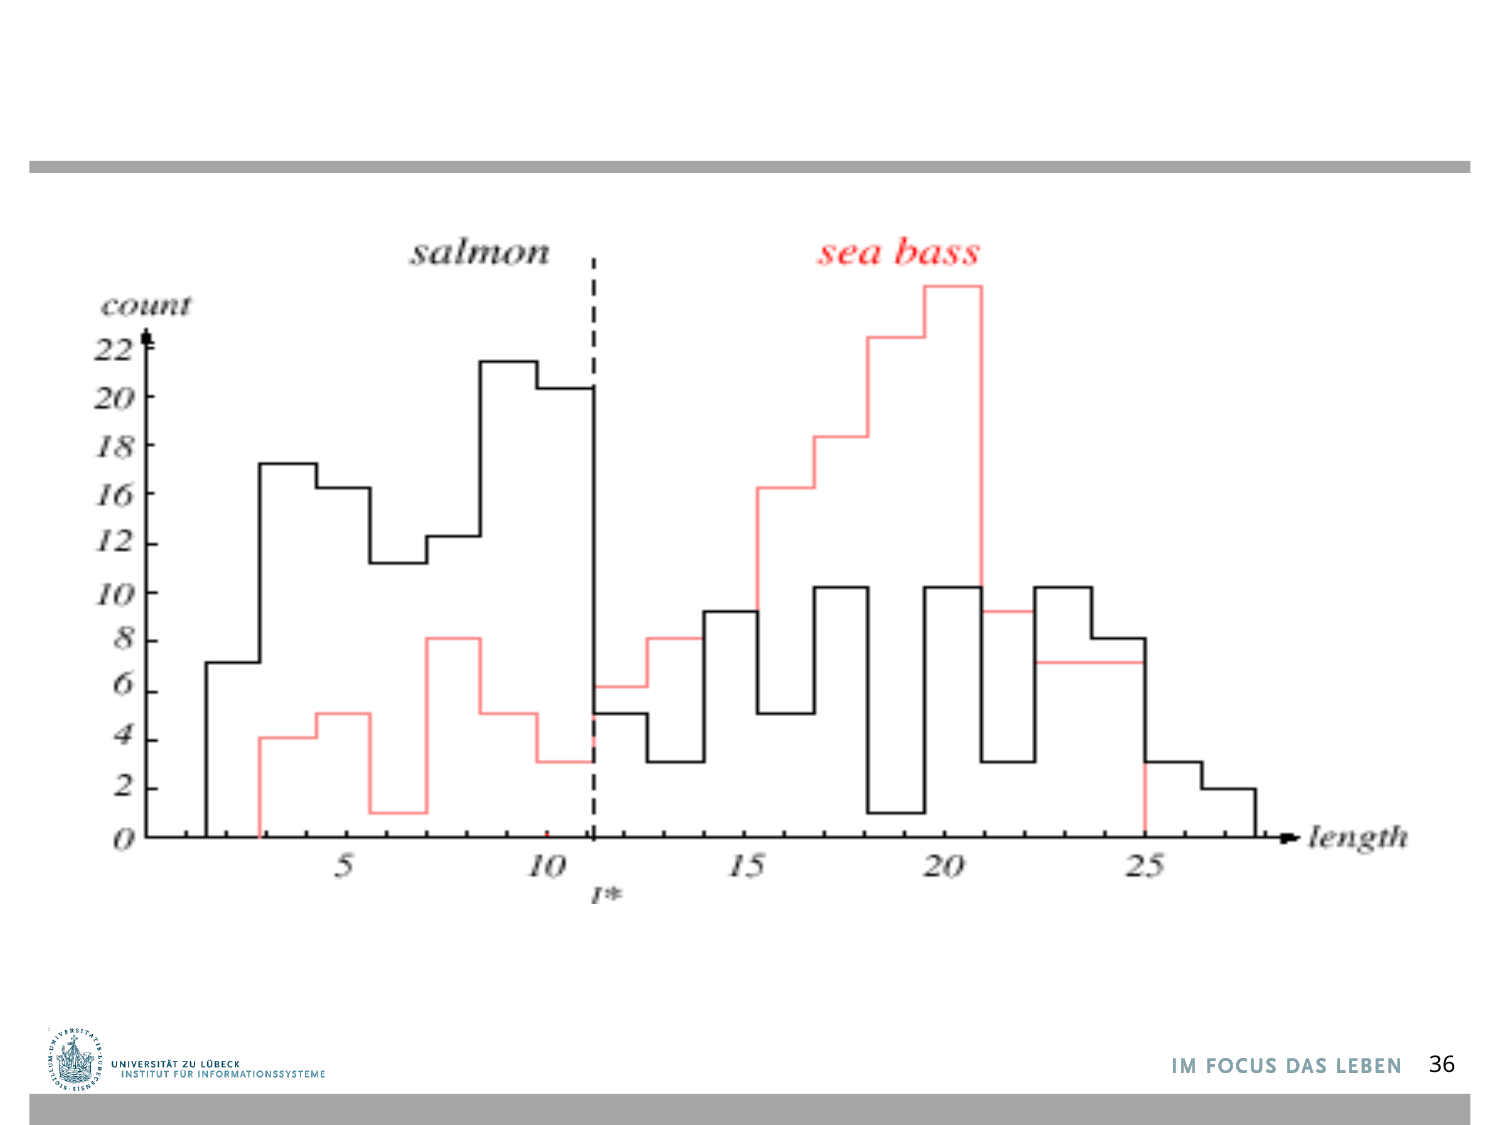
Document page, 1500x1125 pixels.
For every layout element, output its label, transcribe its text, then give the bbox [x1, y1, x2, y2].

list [12, 224, 1473, 904]
picture [1173, 1058, 1305, 1073]
slide_number 36 [1305, 1050, 1471, 1083]
